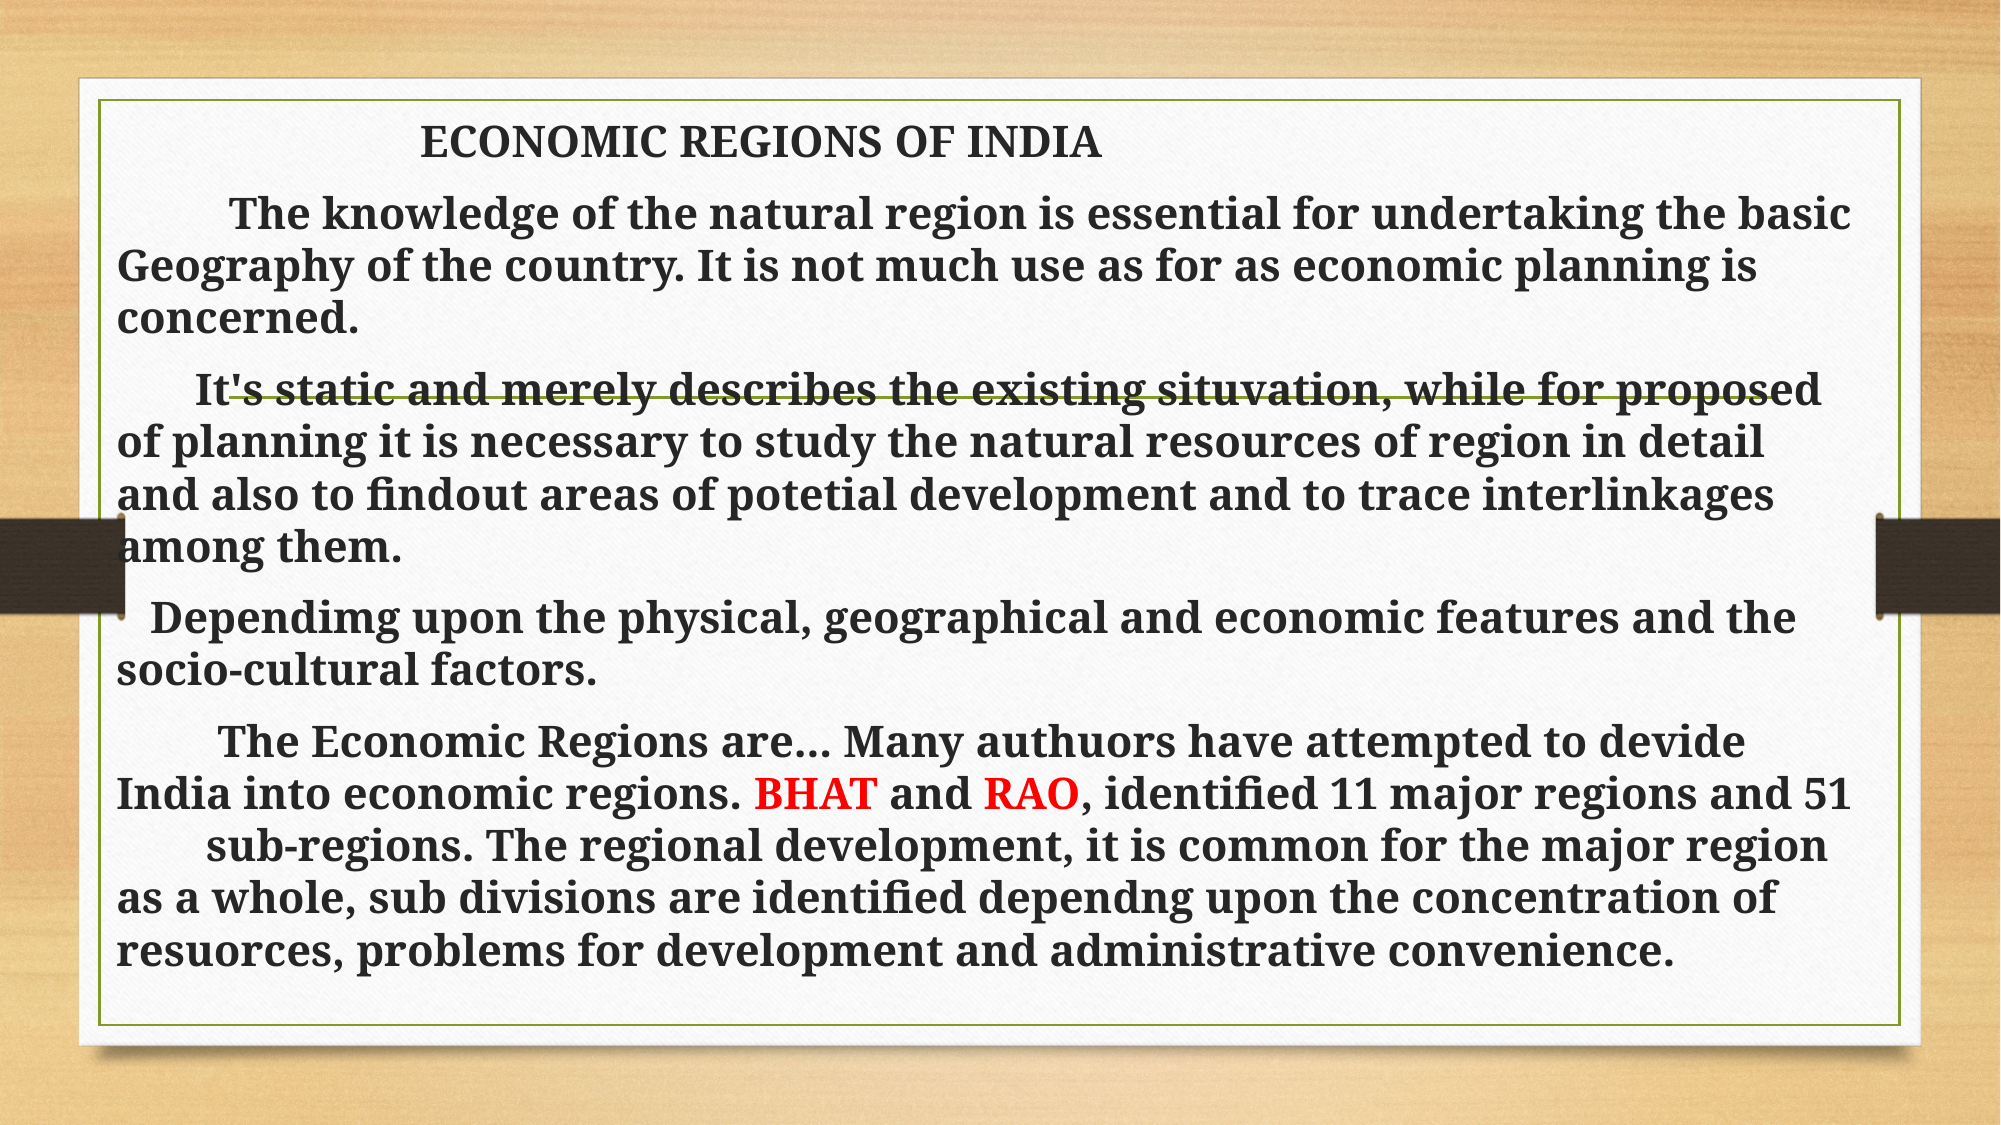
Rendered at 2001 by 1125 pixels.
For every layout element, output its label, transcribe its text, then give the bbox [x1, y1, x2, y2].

picture [0, 0, 2001, 1125]
list ECONOMIC REGIONS OF INDIA The knowledge of the natural region is essential for undertaking the basic Geography of the country. It is not much use as for as economic planning is concerned. It's static and merely describes the existing situvation, while for proposed of planning it is necessary to study the natural resources of region in detail and also to findout areas of potetial development and to trace interlinkages among them. Dependimg upon the physical, geographical and economic features and the socio-cultural factors. The Economic Regions are... Many authuors have attempted to devide India into economic regions. BHAT and RAO, identified 11 major regions and 51 sub-regions. The regional development, it is common for the major region as a whole, sub divisions are identified dependng upon the concentration of resuorces, problems for development and administrative convenience. [101, 107, 1871, 1043]
